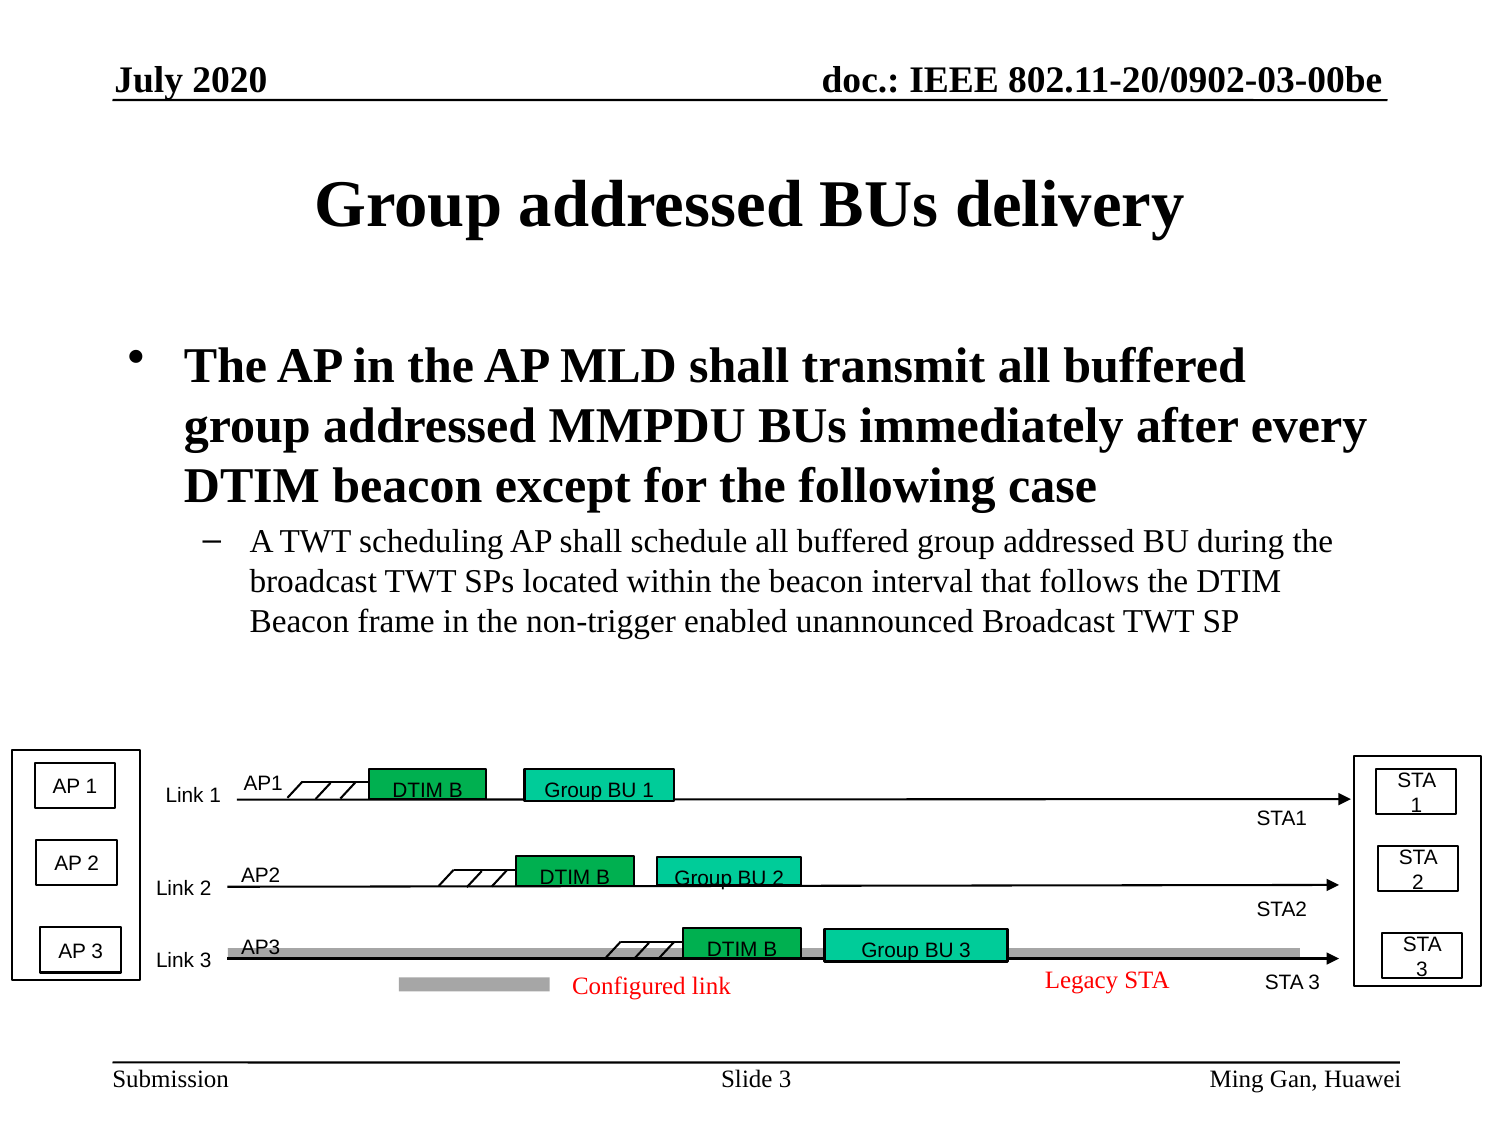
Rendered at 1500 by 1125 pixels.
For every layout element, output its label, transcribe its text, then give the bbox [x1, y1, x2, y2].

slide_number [114, 54, 270, 101]
list The AP in the AP MLD shall transmit all buffered group addressed MMPDU BUs immediately after every DTIM beacon except for the following case A TWT scheduling AP shall schedule all buffered group addressed BU during the broadcast TWT SPs located within the beacon interval that follows the DTIM Beacon frame in the non-trigger enabled unannounced Broadcast TWT SP [112, 324, 1388, 748]
footer Ming Gan, Huawei [1206, 1061, 1402, 1093]
slide_number Slide 3 [712, 1061, 800, 1093]
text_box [12, 750, 1482, 1001]
title Group addressed BUs delivery [112, 112, 1388, 288]
